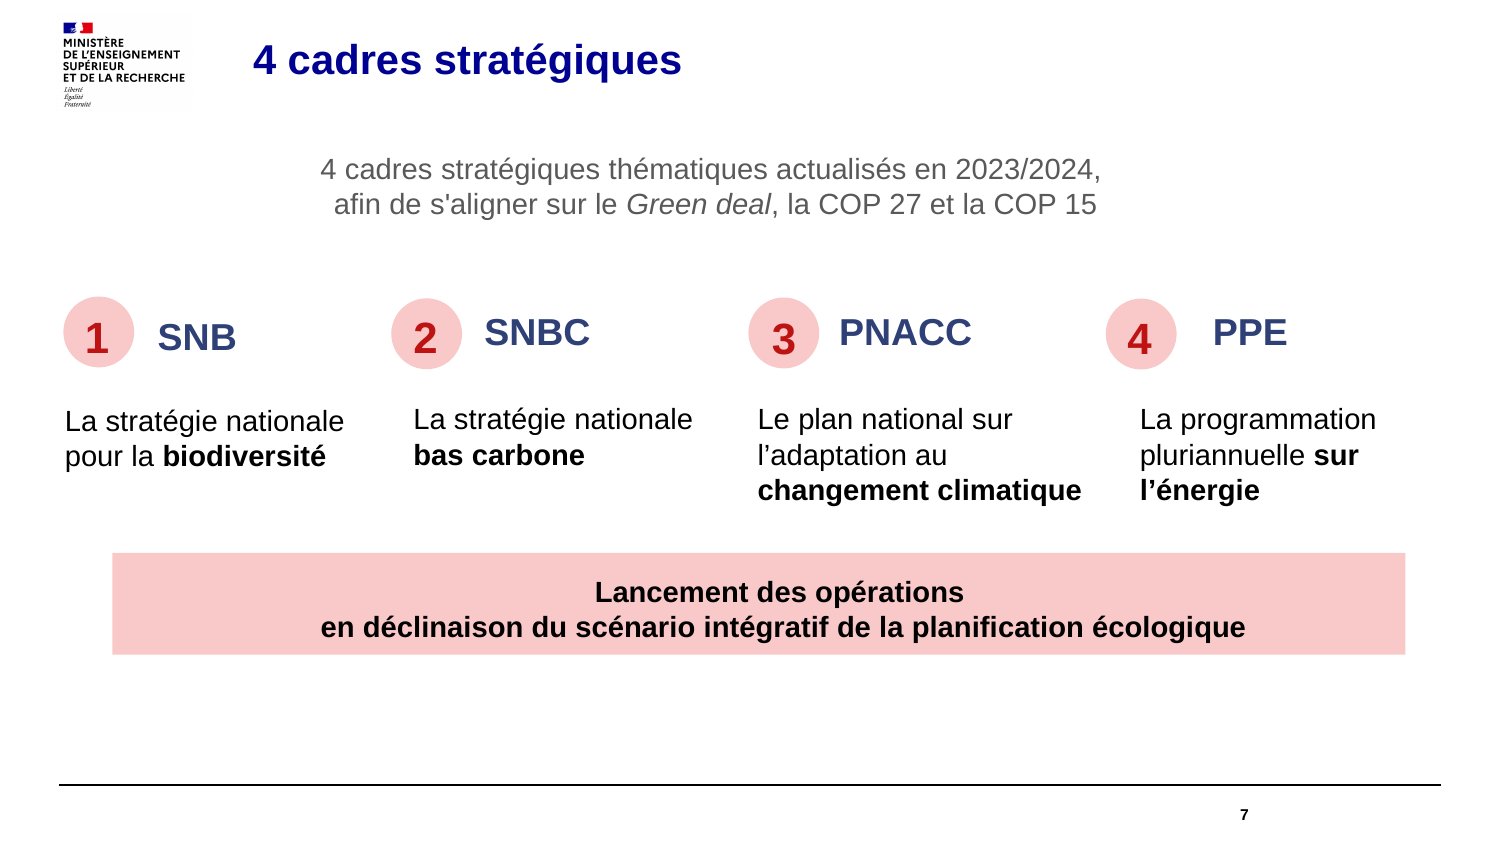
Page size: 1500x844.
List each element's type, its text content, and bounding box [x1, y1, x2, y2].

title 4 cadres stratégiques [253, 38, 838, 92]
slide_number 7 [1027, 784, 1249, 844]
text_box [1105, 298, 1177, 370]
text_box La programmation pluriannuelle sur l’énergie [1139, 400, 1478, 541]
text_box [112, 552, 1406, 655]
text_box SNB [142, 305, 364, 365]
text_box Le plan national sur l’adaptation au changement climatique [757, 400, 1087, 506]
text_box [748, 297, 820, 369]
text_box PNACC [824, 300, 1045, 361]
text_box La stratégie nationale pour la biodiversité [64, 402, 366, 473]
picture [53, 12, 195, 117]
text_box La stratégie nationale bas carbone [413, 400, 727, 471]
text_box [63, 296, 135, 368]
text_box SNBC [469, 300, 690, 361]
text_box 4 cadres stratégiques thématiques actualisés en 2023/2024, afin de s'aligner sur le Green deal, la COP 27 et la COP 15 [0, 143, 1432, 263]
text_box Lancement des opérations en déclinaison du scénario intégratif de la planification écologique [273, 573, 1295, 644]
text_box PPE [1198, 300, 1406, 361]
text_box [390, 298, 463, 370]
